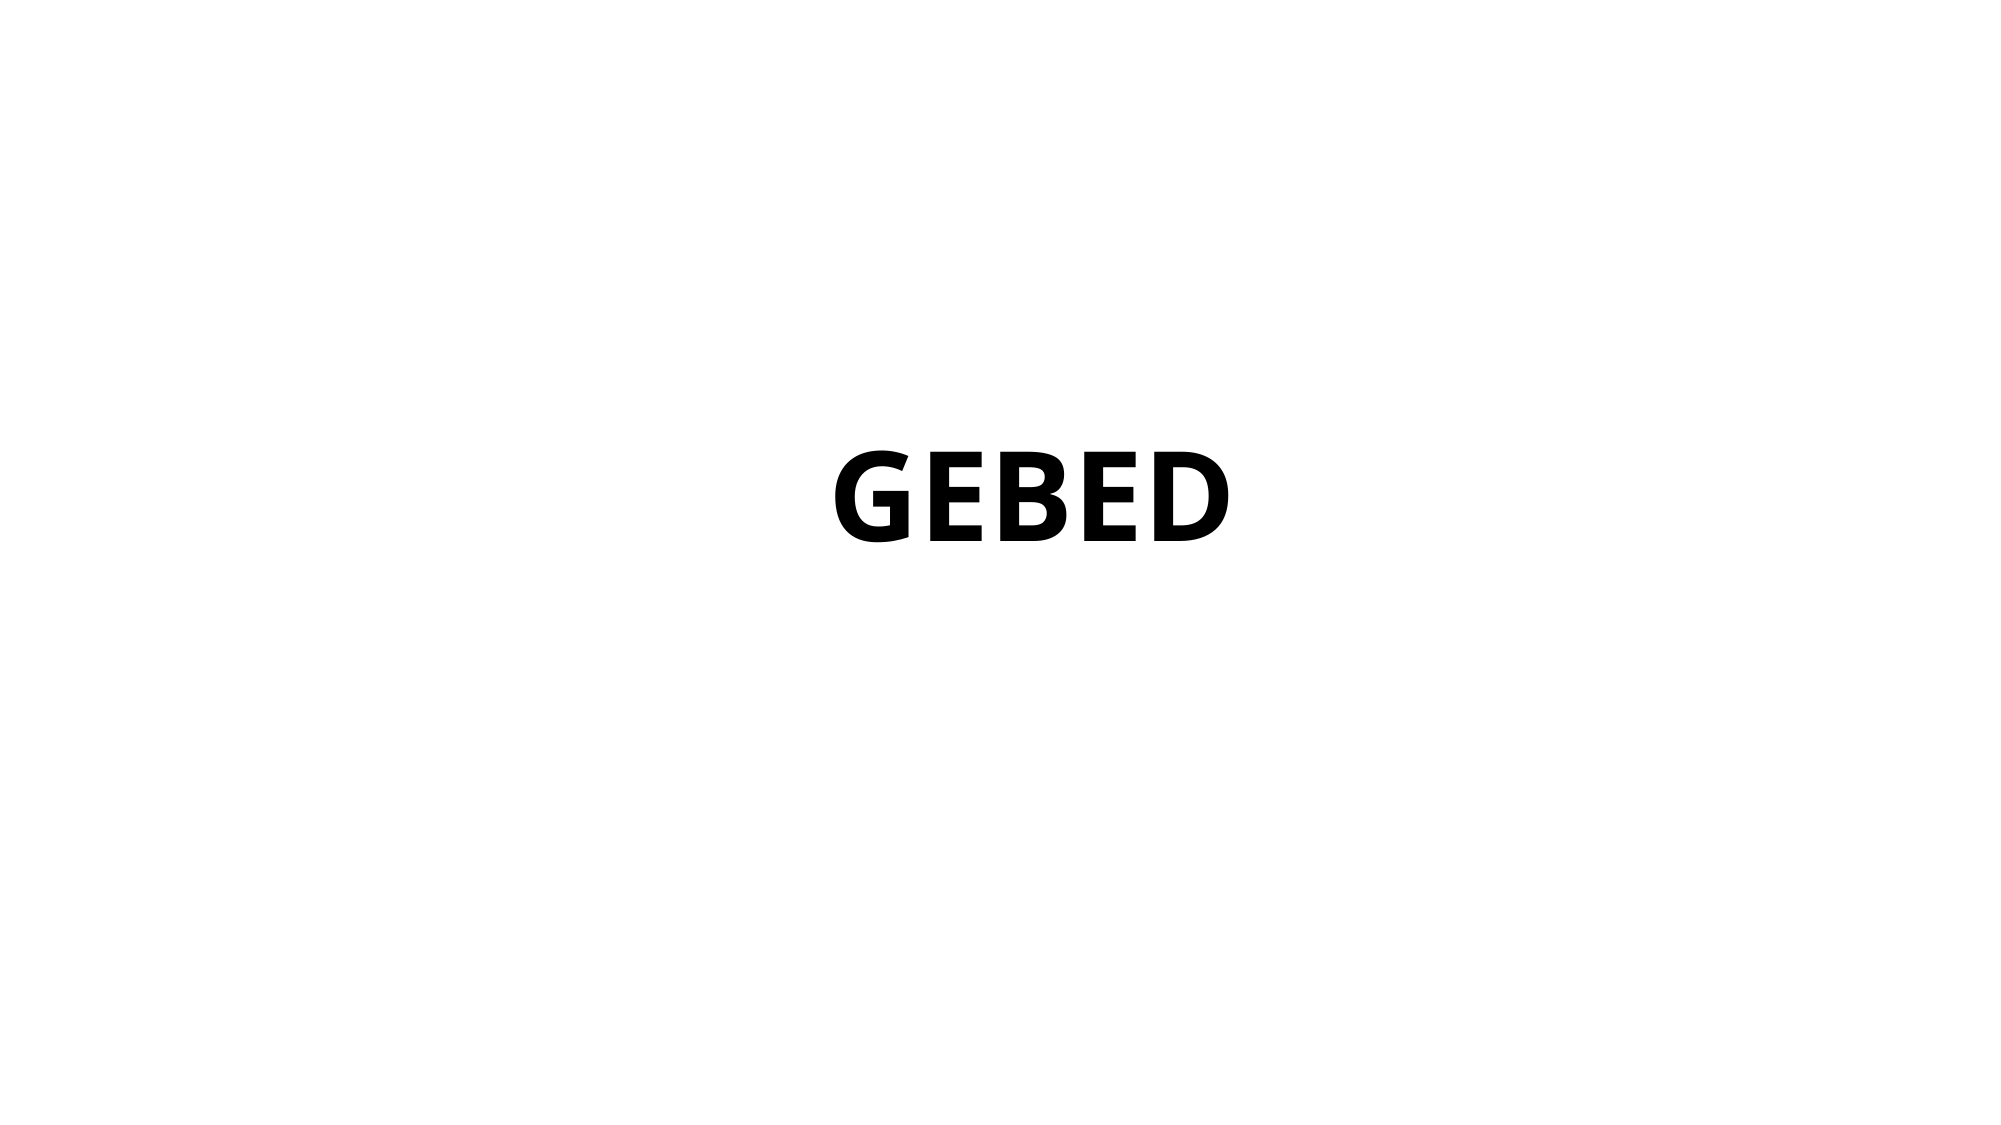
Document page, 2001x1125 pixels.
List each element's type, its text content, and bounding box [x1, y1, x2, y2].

title GEBED [169, 392, 1895, 610]
